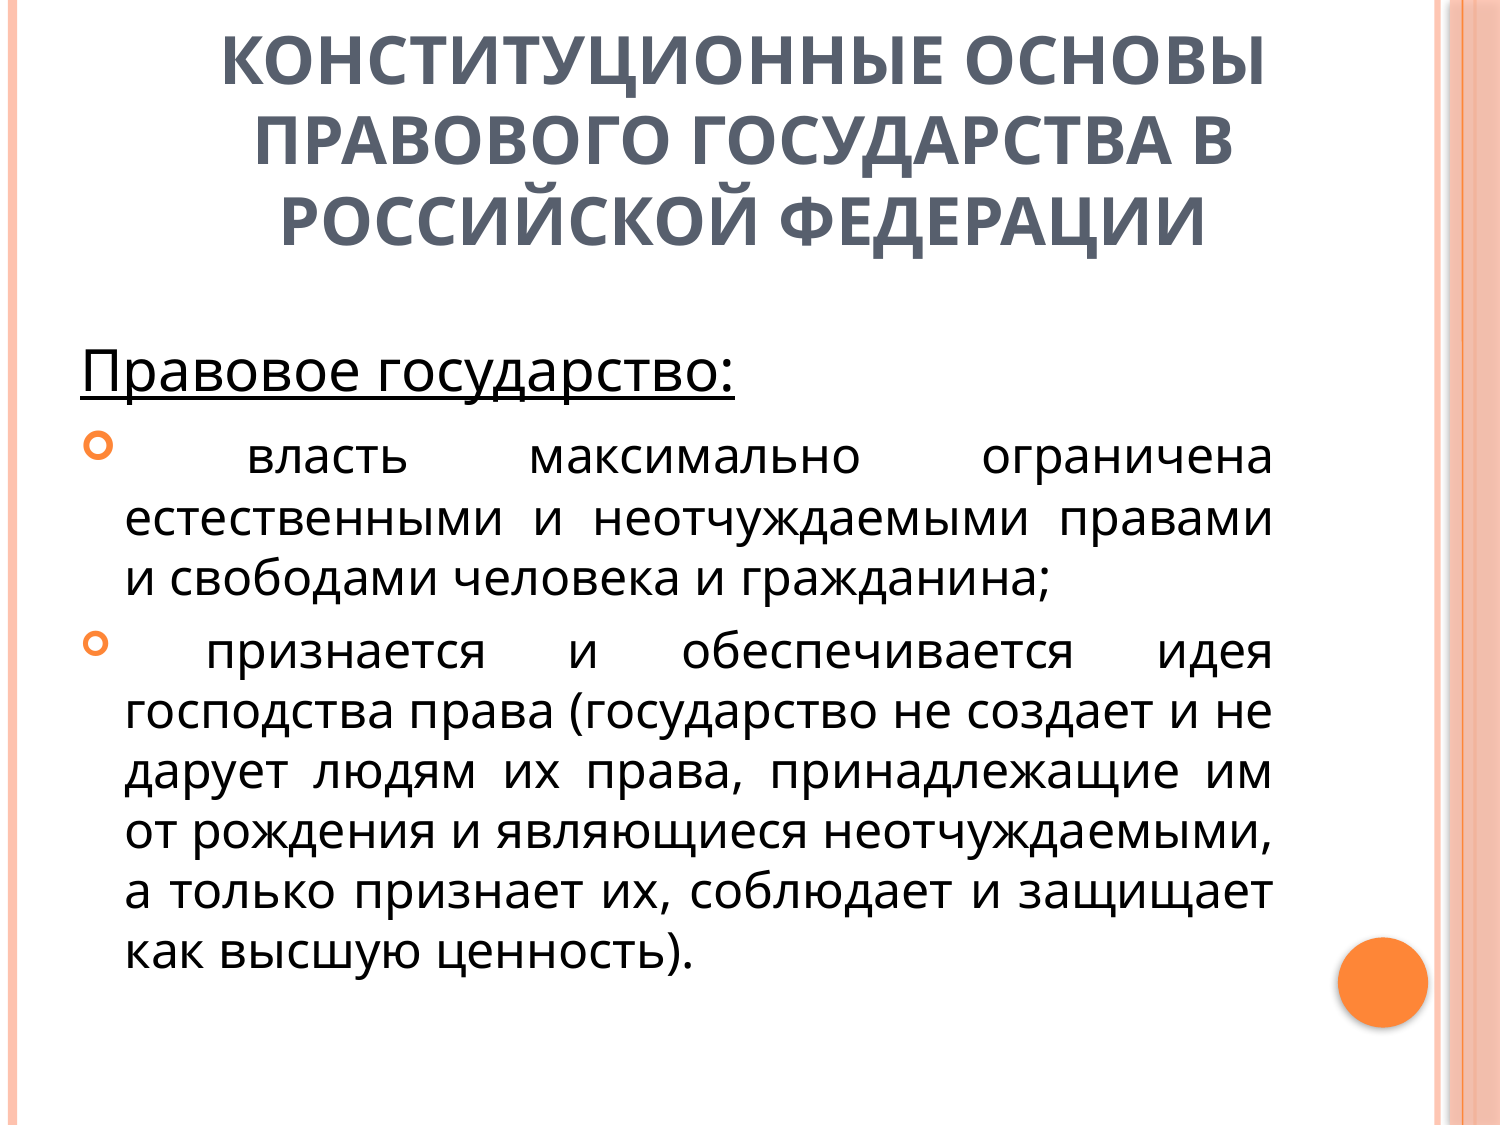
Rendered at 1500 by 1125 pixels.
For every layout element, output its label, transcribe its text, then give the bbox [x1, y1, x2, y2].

title Конституционные основы правового государства в Российской Федерации [29, 78, 1459, 266]
list Правовое государство: власть максимально ограничена естественными и неотчуждаемыми правами и свободами человека и гражданина; признается и обеспечивается идея господства права (государство не создает и не дарует людям их права, принадлежащие им от рождения и являющиеся неотчуждаемыми, а только признает их, соблюдает и защищает как высшую ценность). [64, 325, 1291, 1024]
